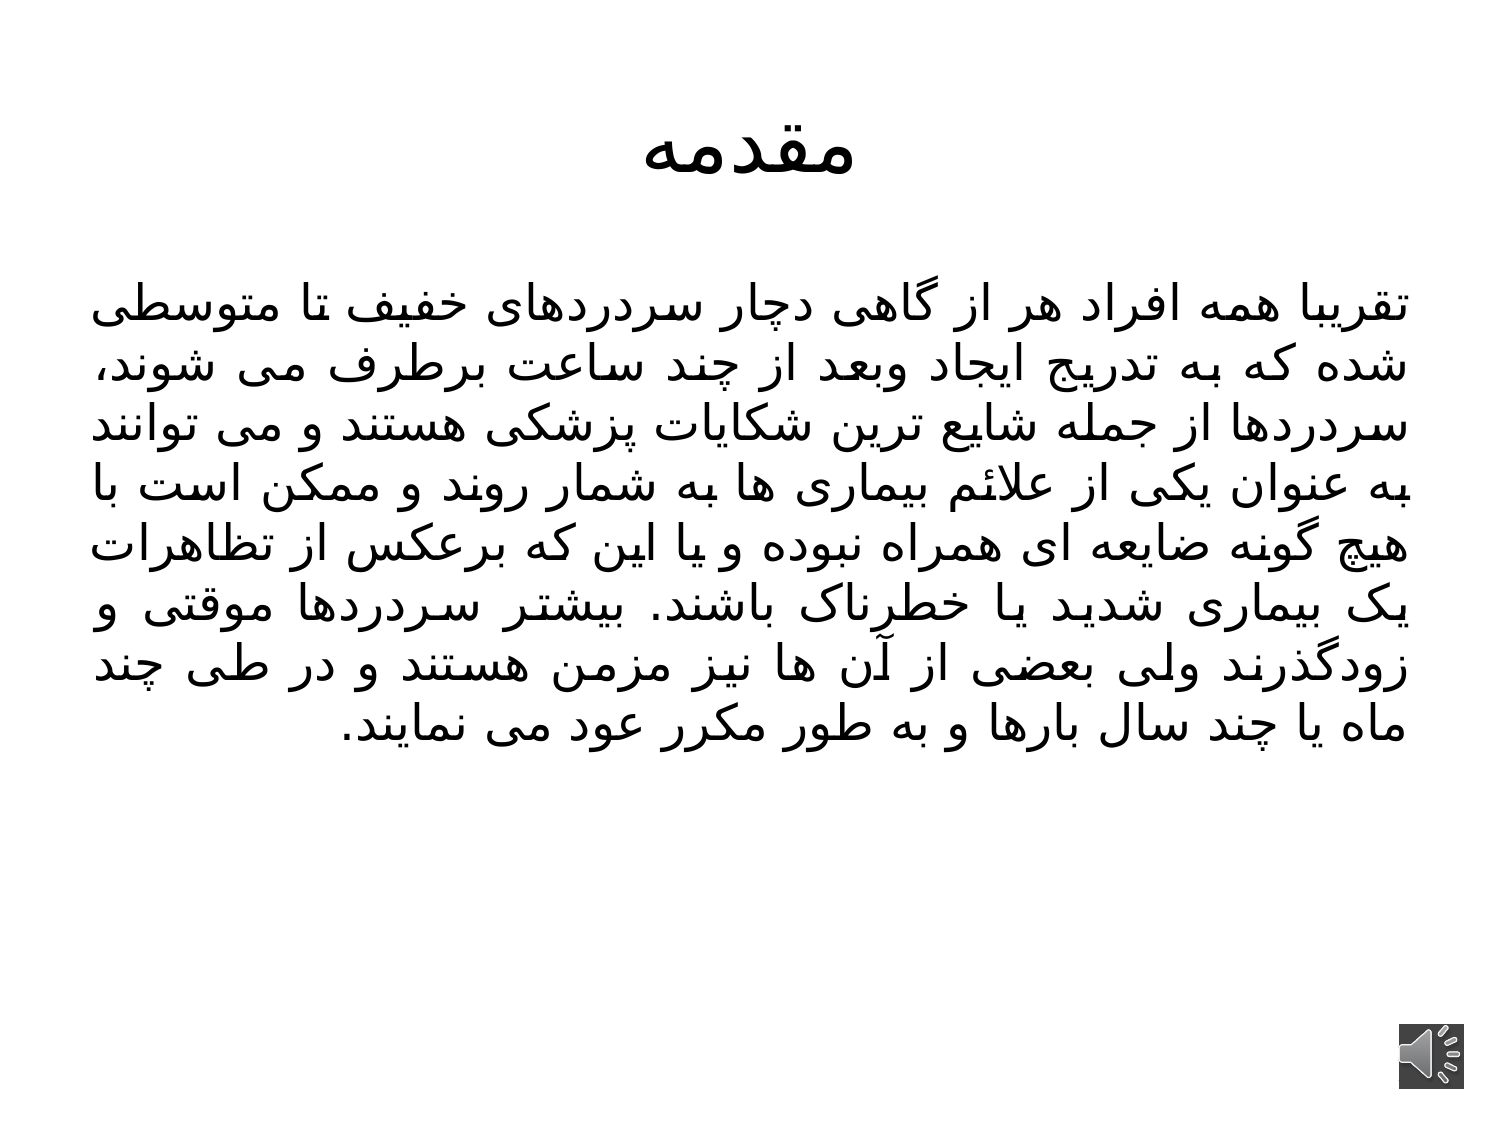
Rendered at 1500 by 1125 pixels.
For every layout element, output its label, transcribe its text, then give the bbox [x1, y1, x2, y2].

slide_number 5 [1074, 1042, 1425, 1103]
list تقریبا همه افراد هر از گاهی دچار سردردهای خفیف تا متوسطی شده که به تدریج ایجاد وبعد از چند ساعت برطرف می شوند، سردردها از جمله شایع ترین شکایات پزشکی هستند و می توانند به عنوان یکی از علائم بیماری ها به شمار روند و ممکن است با هیچ گونه ضایعه ای همراه نبوده و یا این که برعکس از تظاهرات یک بیماری شدید یا خطرناک باشند. بیشتر سردردها موقتی و زودگذرند ولی بعضی از آن ها نیز مزمن هستند و در طی چند ماه یا چند سال بارها و به طور مکرر عود می نمایند. [75, 262, 1425, 1005]
picture [1397, 1022, 1465, 1090]
title مقدمه [75, 45, 1425, 233]
